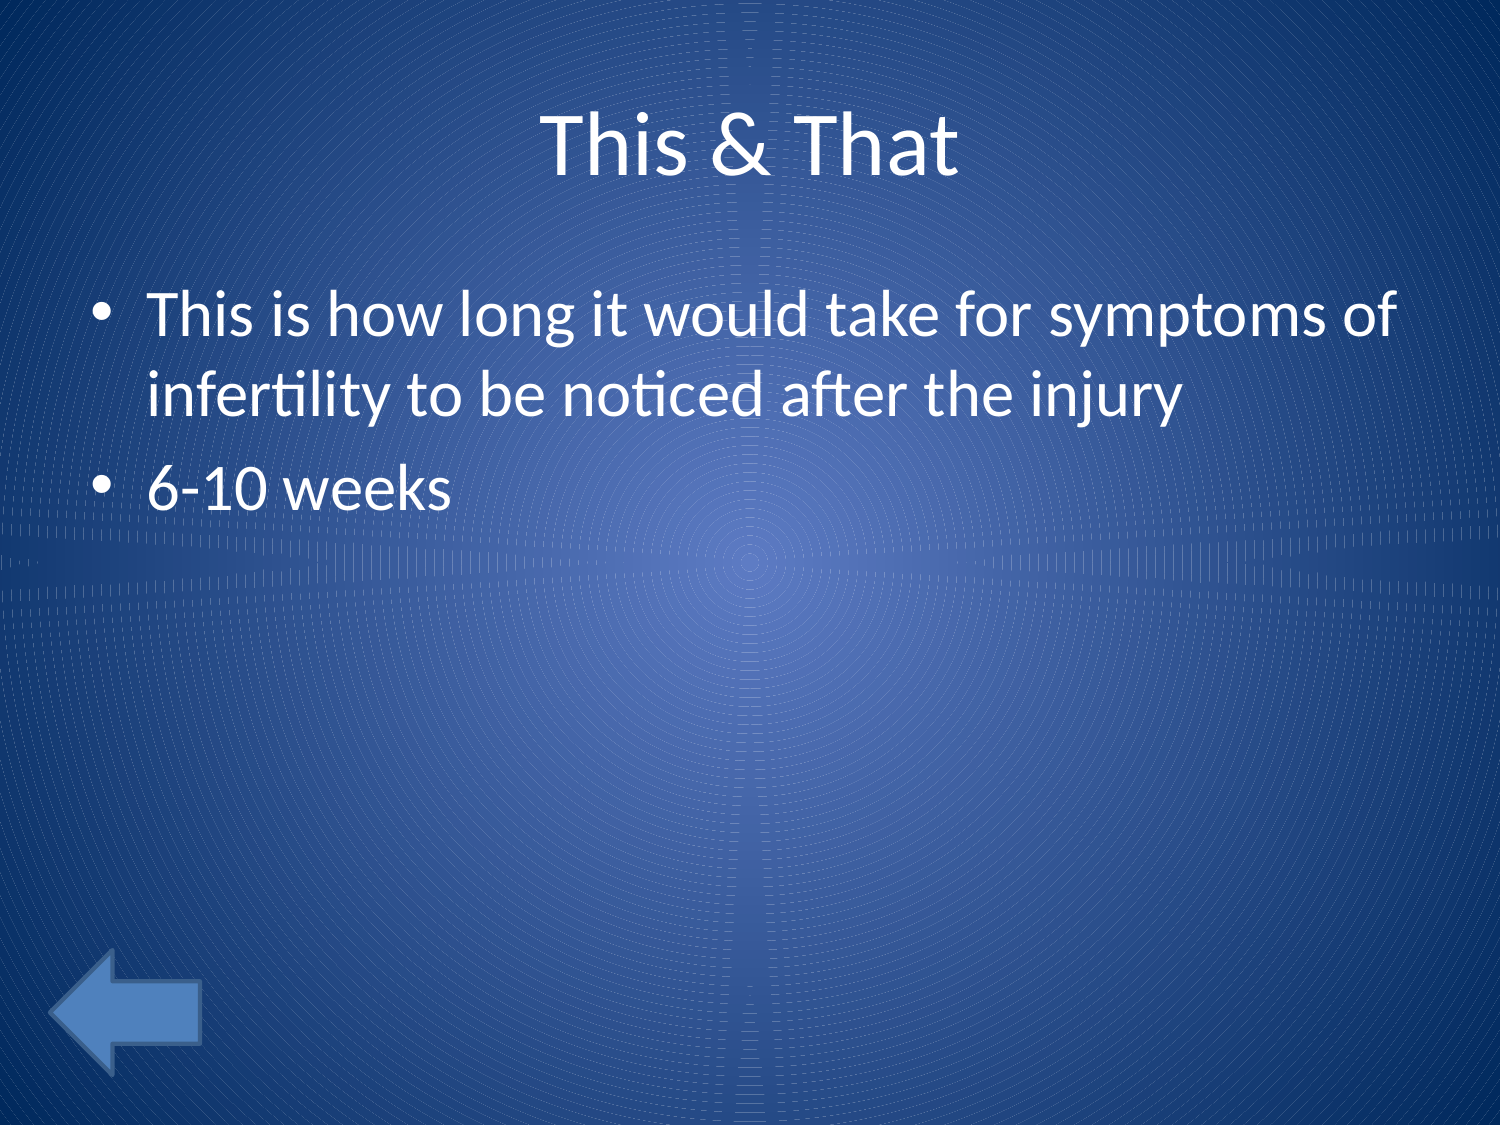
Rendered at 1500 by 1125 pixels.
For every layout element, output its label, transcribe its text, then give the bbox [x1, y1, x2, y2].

title This & That [75, 45, 1425, 233]
list This is how long it would take for symptoms of infertility to be noticed after the injury 6-10 weeks [75, 262, 1425, 1005]
text_box [47, 948, 203, 1077]
